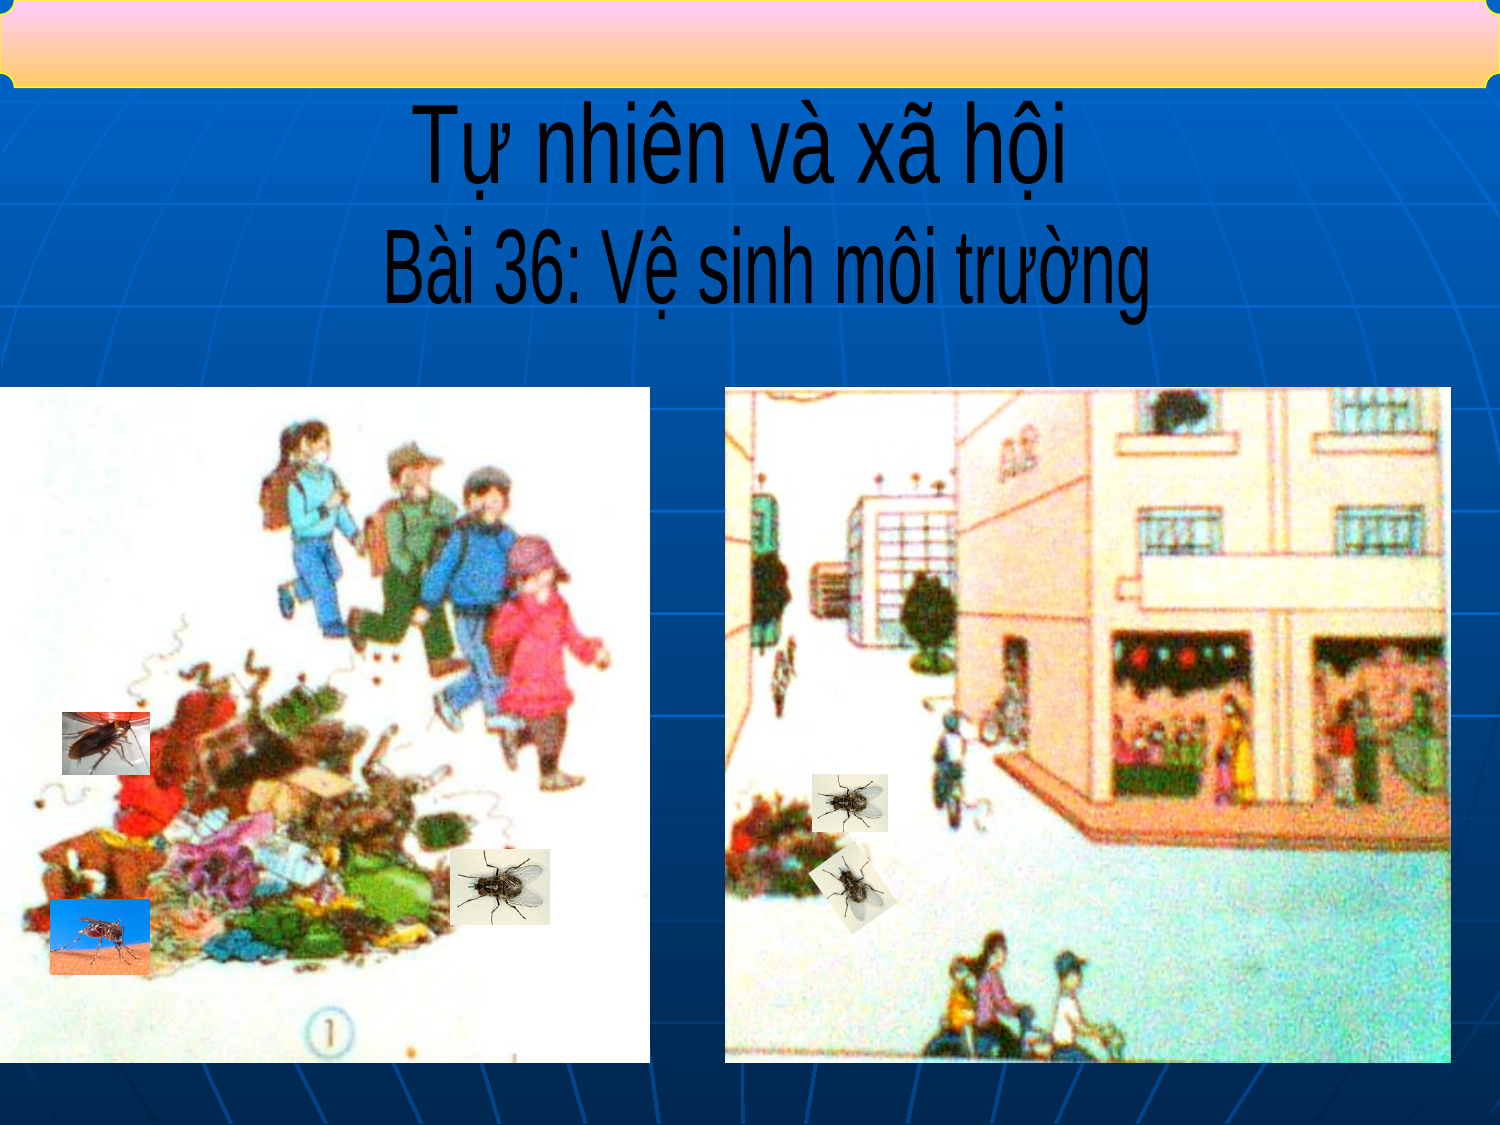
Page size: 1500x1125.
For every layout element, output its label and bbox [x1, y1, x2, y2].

picture [0, 387, 651, 1063]
text_box [0, 0, 1500, 88]
picture [724, 387, 1451, 1063]
